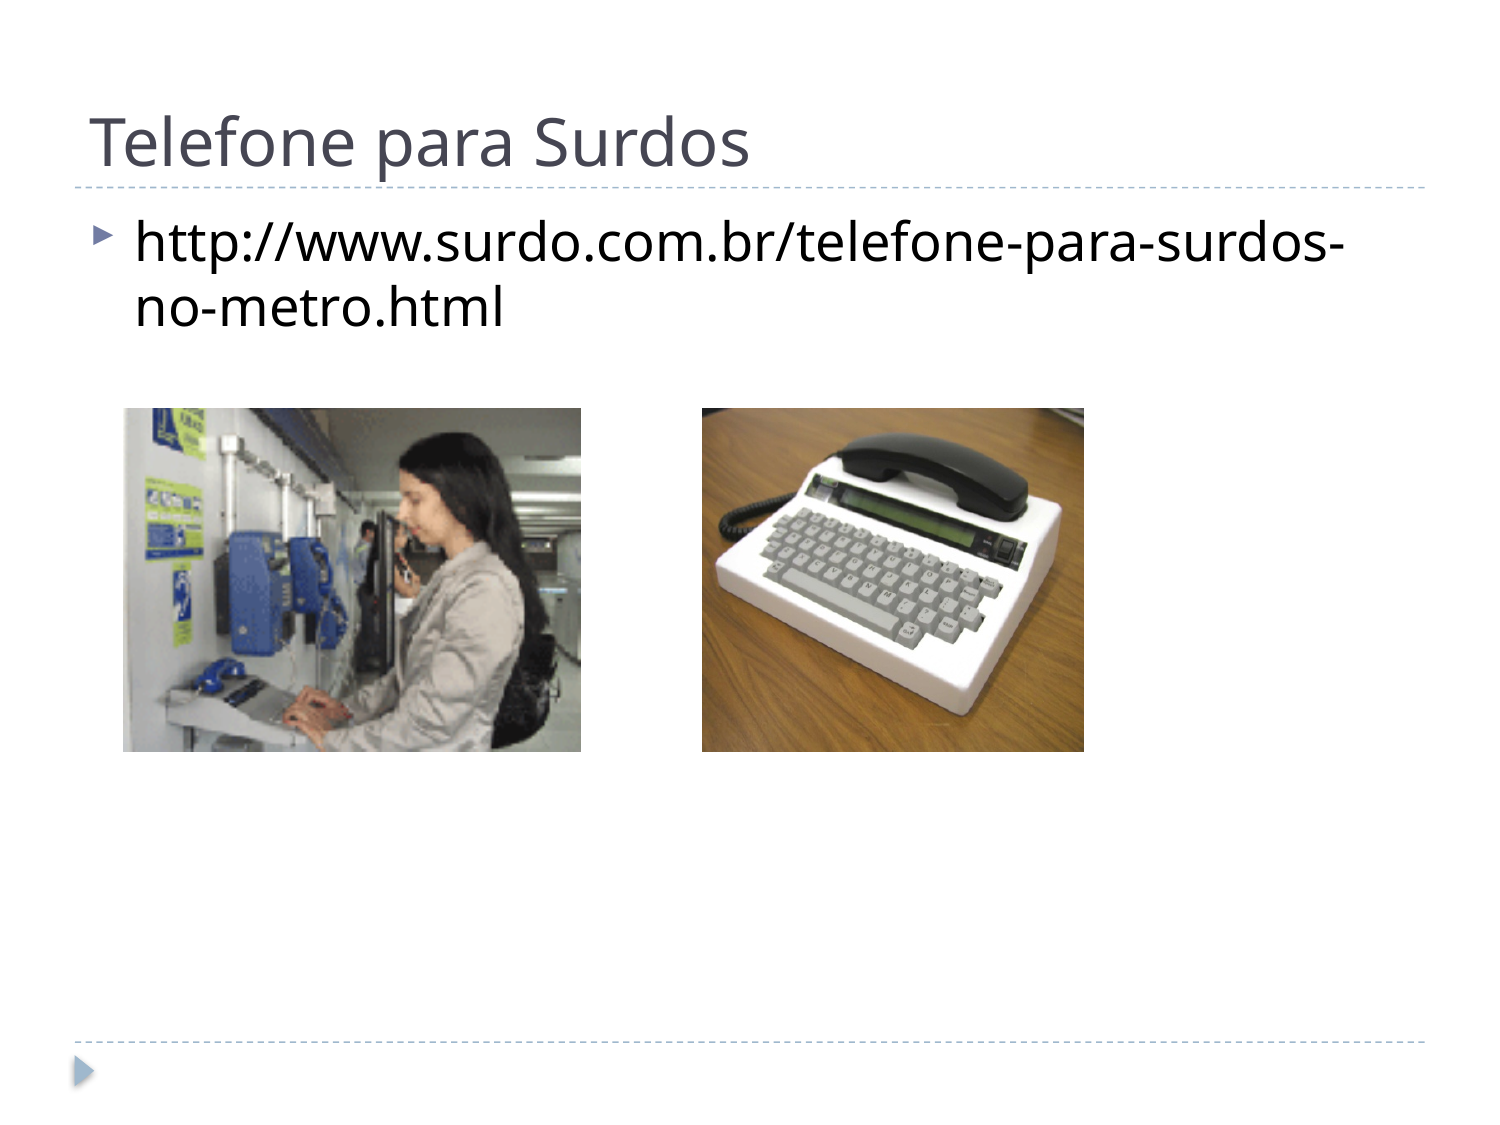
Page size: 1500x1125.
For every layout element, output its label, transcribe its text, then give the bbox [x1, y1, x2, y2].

picture [702, 408, 1084, 752]
list http://www.surdo.com.br/telefone-para-surdos-no-metro.html [75, 200, 1425, 1010]
picture [123, 408, 581, 752]
title Telefone para Surdos [75, 24, 1425, 188]
